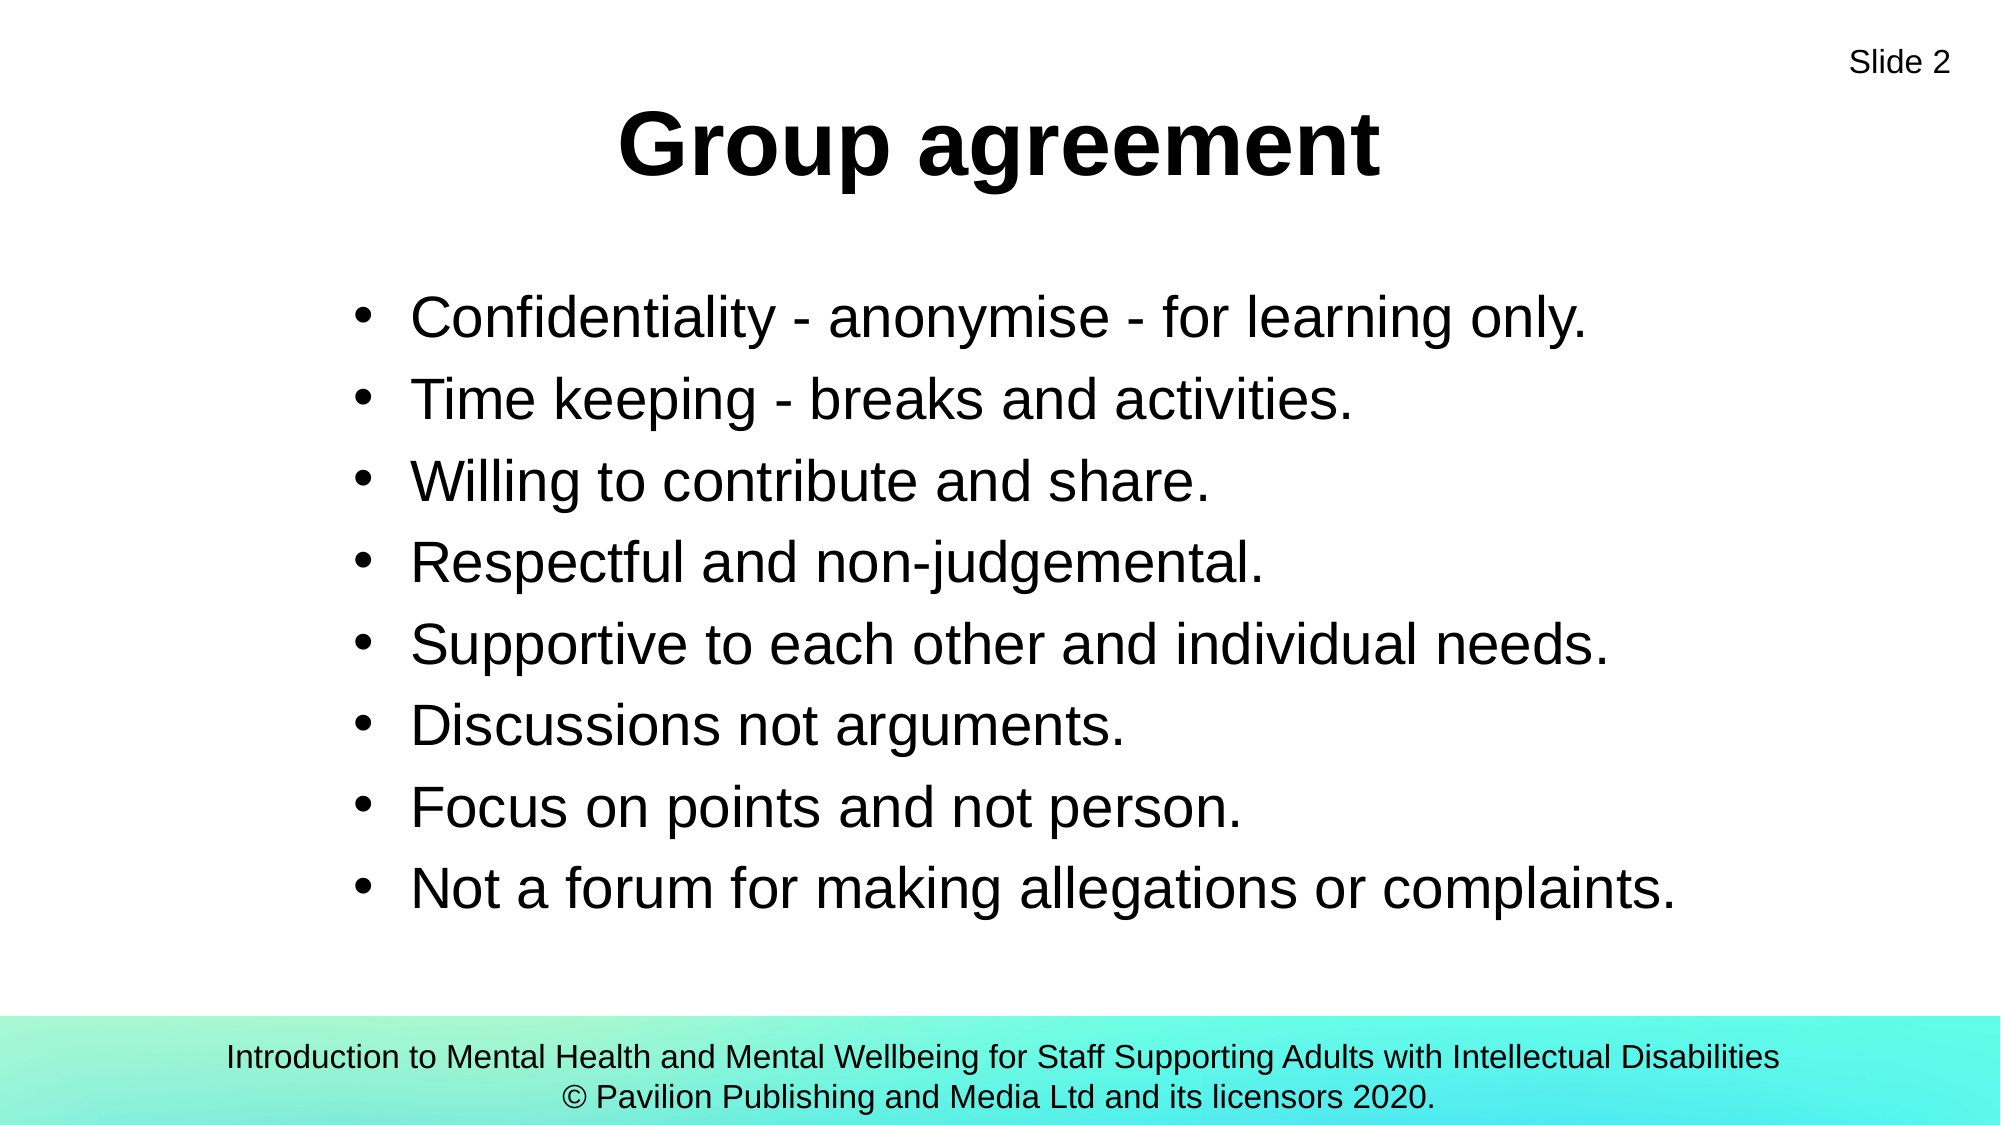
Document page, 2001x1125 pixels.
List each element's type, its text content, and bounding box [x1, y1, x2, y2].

picture [0, 1016, 2001, 1125]
list Confidentiality - anonymise - for learning only. Time keeping - breaks and activities. Willing to contribute and share. Respectful and non-judgemental. Supportive to each other and individual needs. Discussions not arguments. Focus on points and not person. Not a forum for making allegations or complaints. [338, 272, 1776, 971]
text_box Slide 2 [1498, 33, 1966, 93]
title Group agreement [99, 45, 1900, 233]
